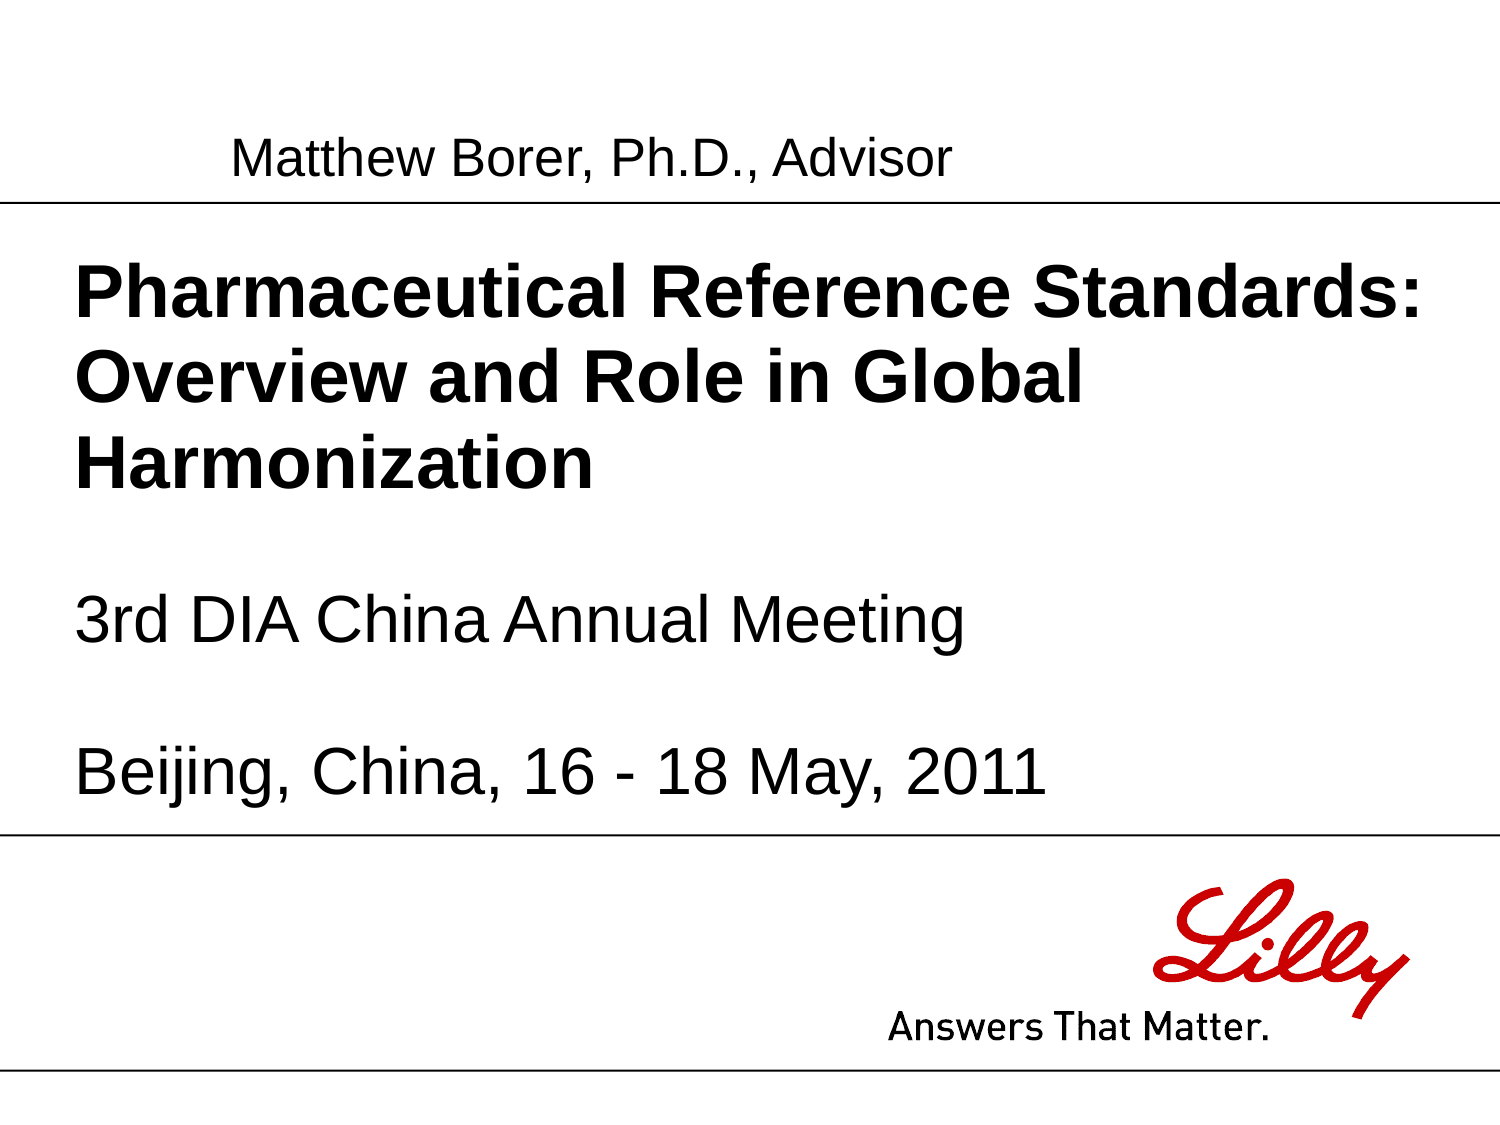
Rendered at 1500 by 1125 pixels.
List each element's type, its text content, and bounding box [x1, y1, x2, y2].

picture [849, 860, 1449, 1068]
subtitle Matthew Borer, Ph.D., Advisor [230, 5, 1377, 188]
title Pharmaceutical Reference Standards: Overview and Role in Global Harmonization 3rd DIA China Annual Meeting Beijing, China, 16 - 18 May, 2011 [74, 248, 1438, 813]
